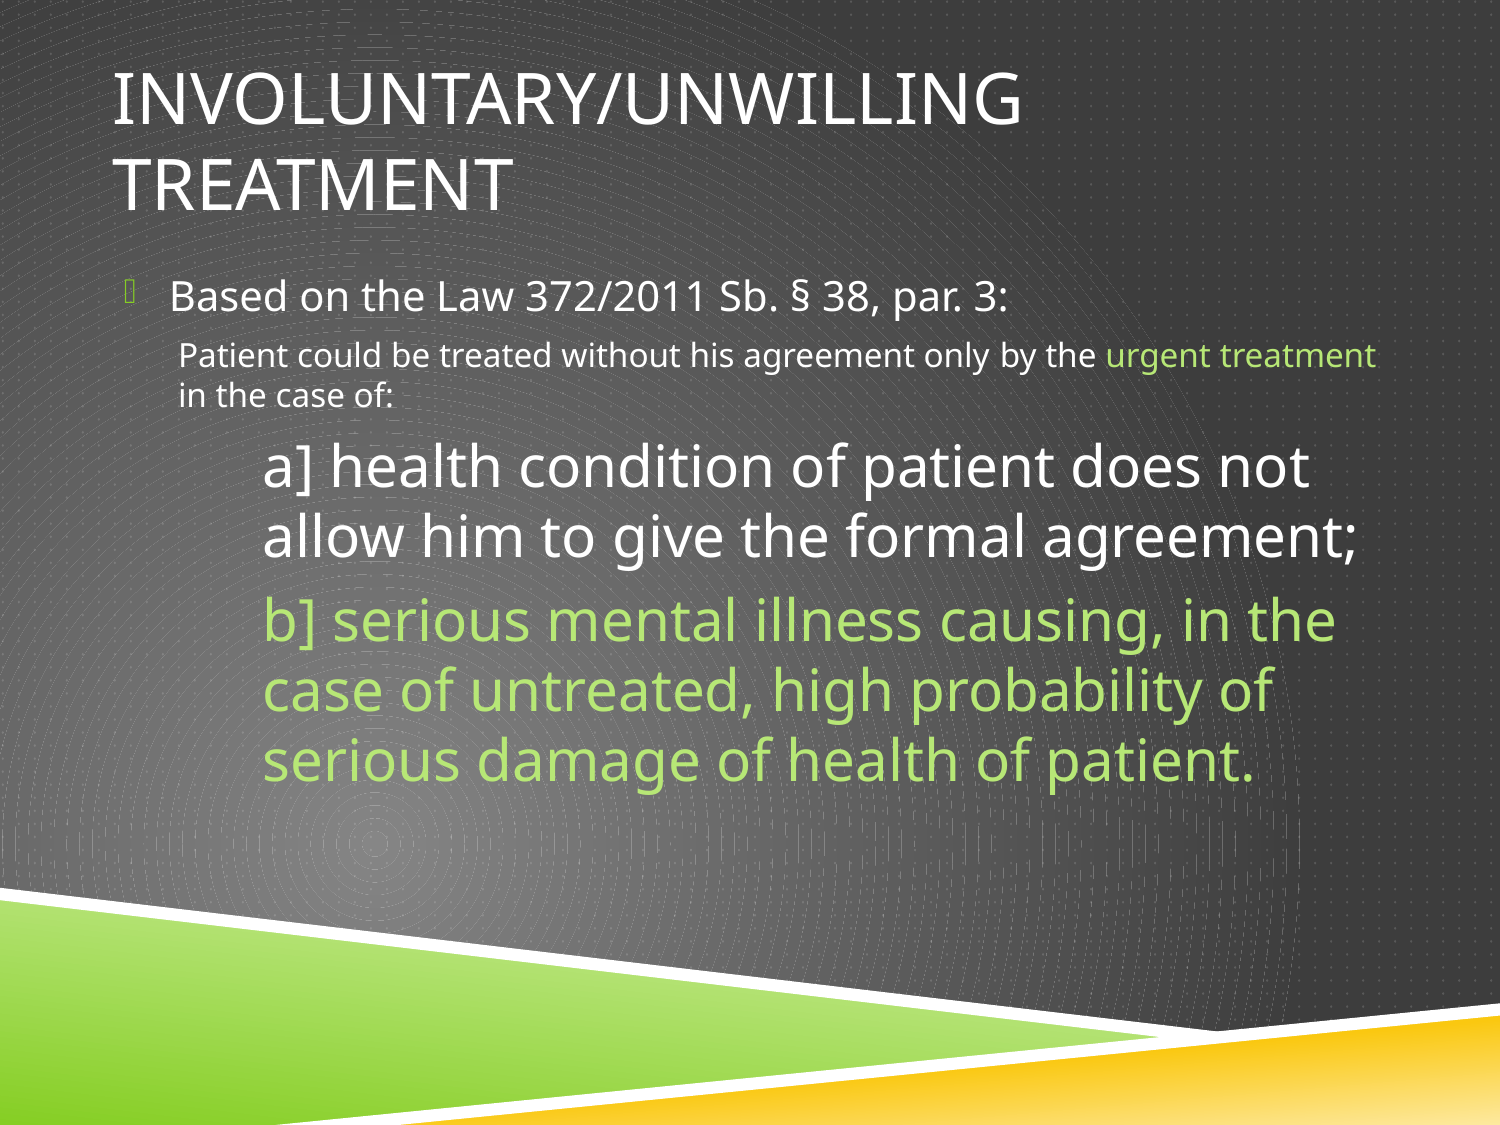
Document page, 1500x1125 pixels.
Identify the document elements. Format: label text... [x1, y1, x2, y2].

title Involuntary/unwilling treatment [112, 45, 1388, 233]
list Based on the Law 372/2011 Sb. § 38, par. 3: Patient could be treated without his agreement only by the urgent treatment in the case of: a] health condition of patient does not allow him to give the formal agreement; b] serious mental illness causing, in the case of untreated, high probability of serious damage of health of patient. [112, 262, 1388, 875]
